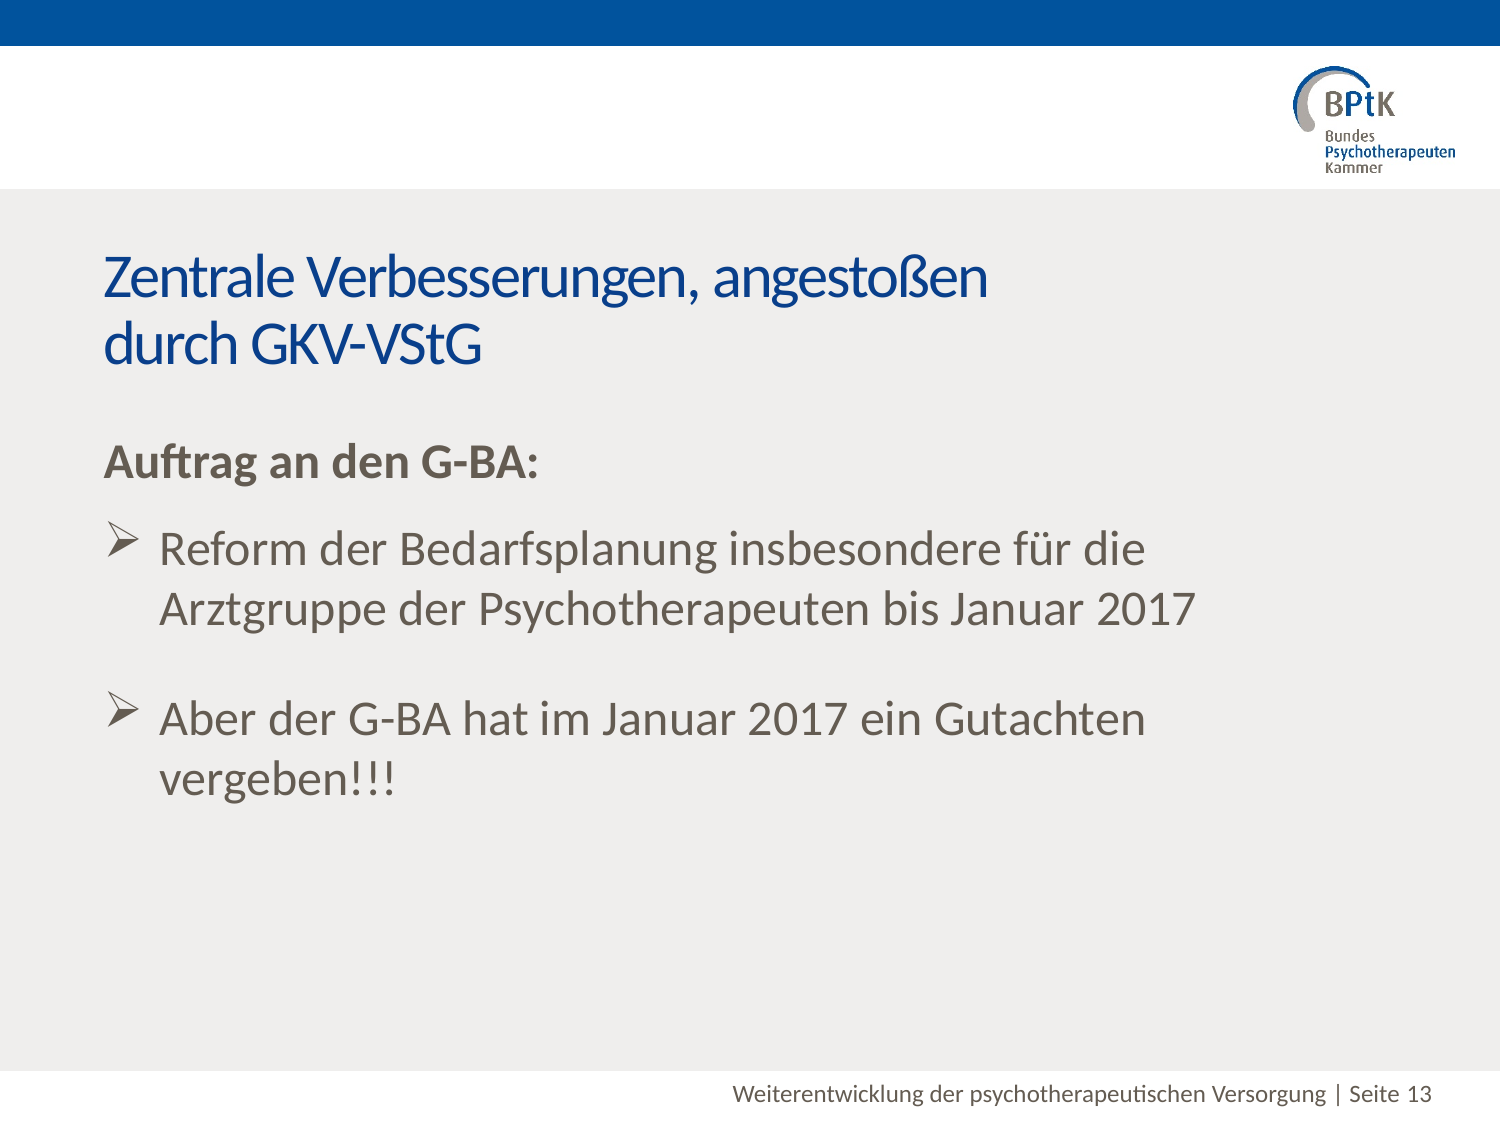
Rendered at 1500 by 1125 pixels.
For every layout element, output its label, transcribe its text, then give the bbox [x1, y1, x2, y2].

title Zentrale Verbesserungen, angestoßen durch GKV-VStG [88, 236, 1329, 398]
list Auftrag an den G-BA: Reform der Bedarfsplanung insbesondere für die Arztgruppe der Psychotherapeuten bis Januar 2017 Aber der G-BA hat im Januar 2017 ein Gutachten vergeben!!! [88, 420, 1329, 976]
picture [1293, 66, 1455, 173]
